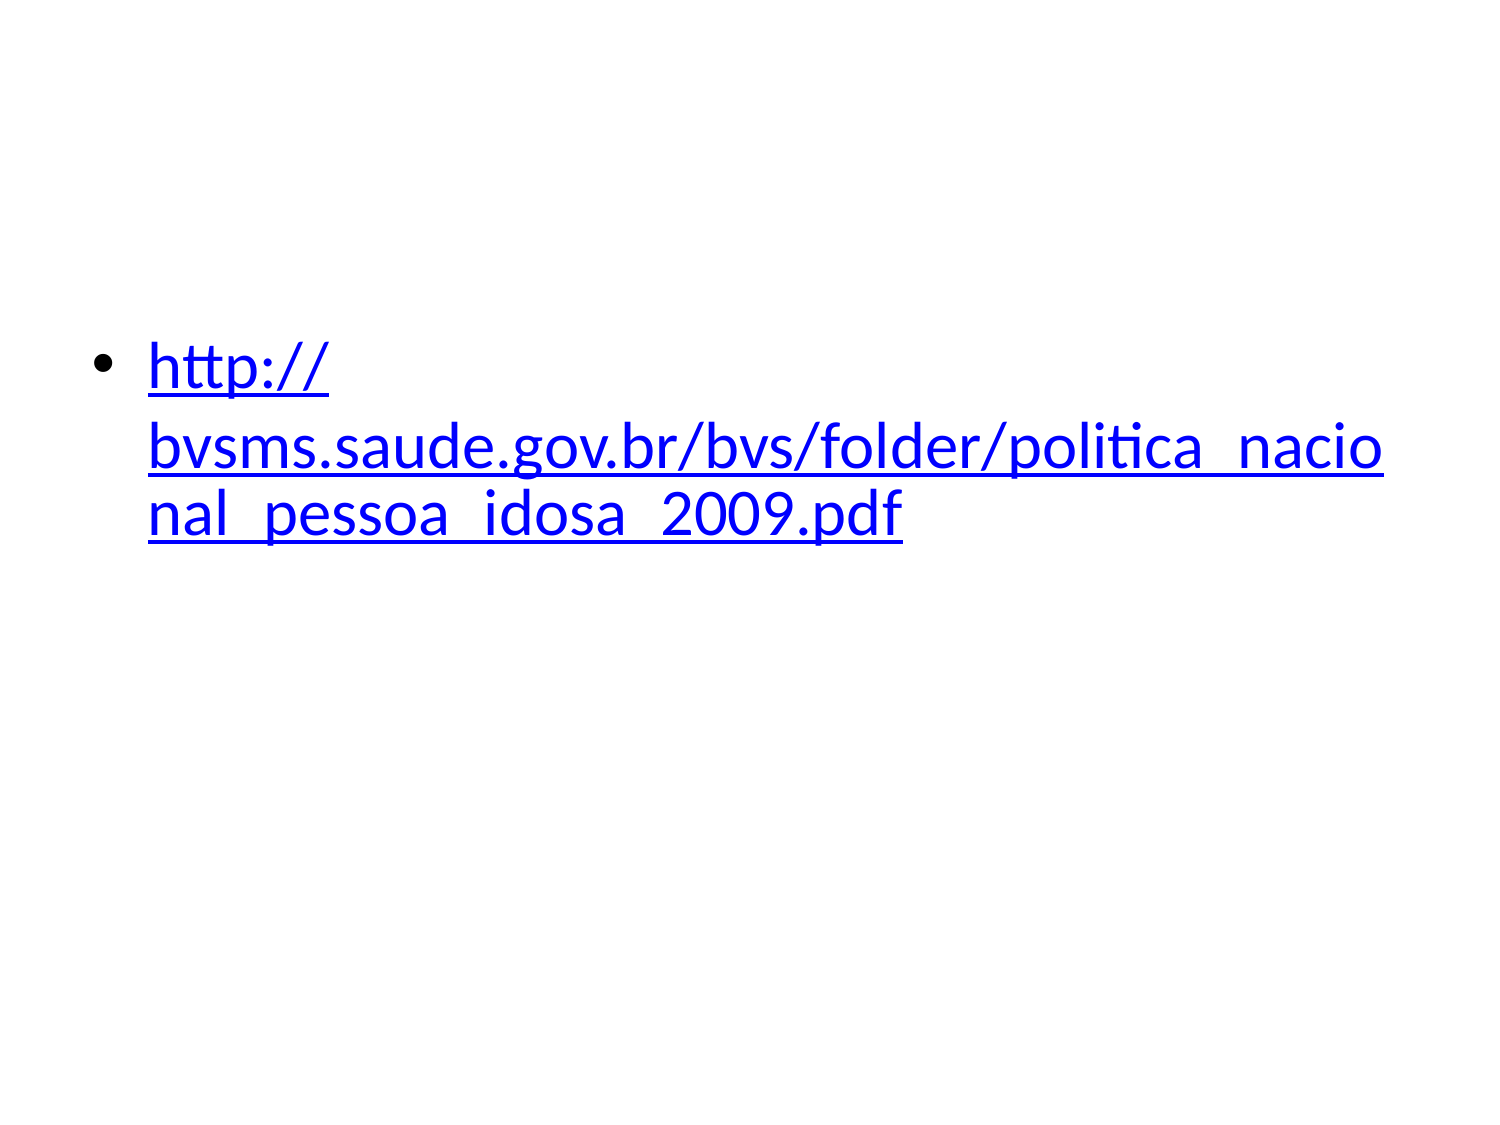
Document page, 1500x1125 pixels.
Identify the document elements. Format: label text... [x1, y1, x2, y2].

list http://bvsms.saude.gov.br/bvs/folder/politica_nacional_pessoa_idosa_2009.pdf [76, 314, 1427, 1057]
